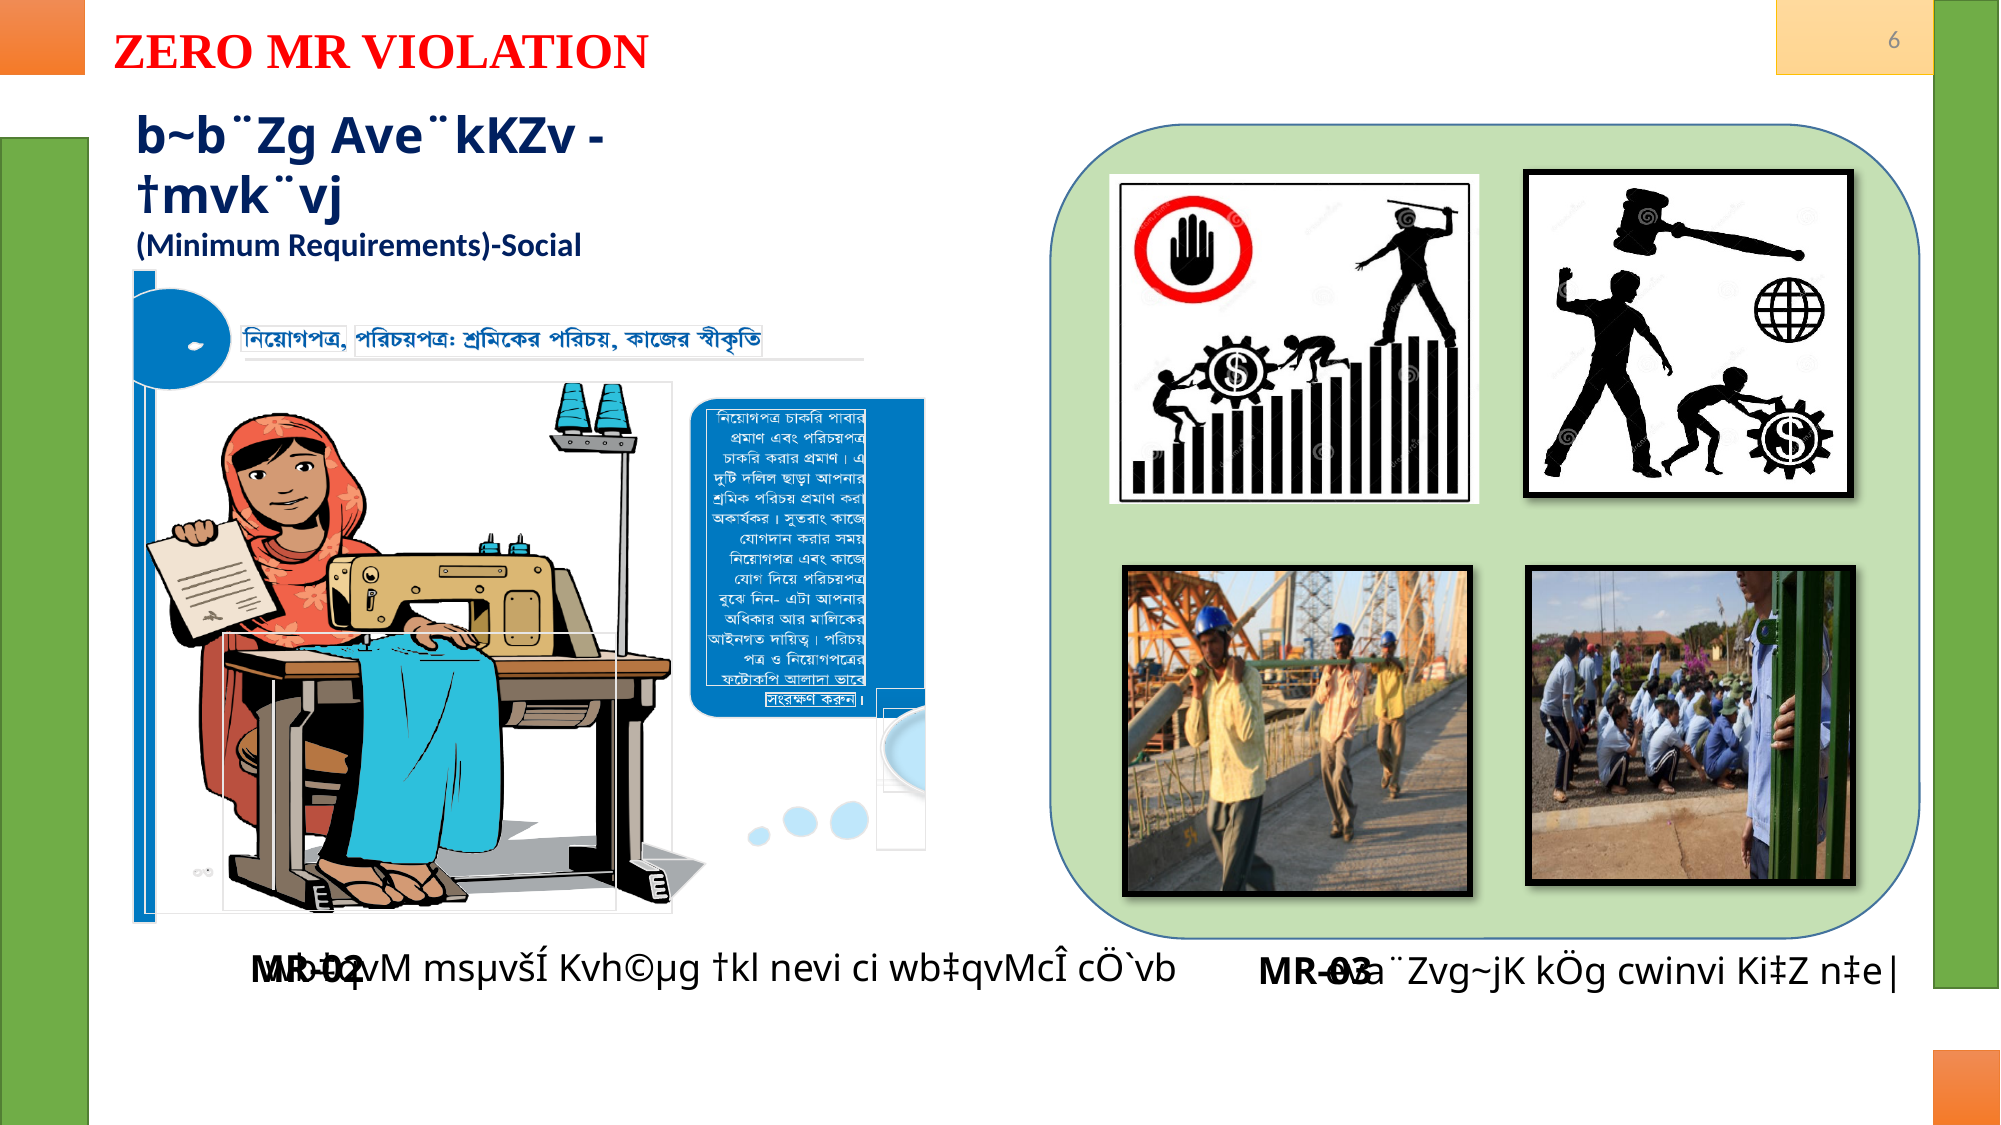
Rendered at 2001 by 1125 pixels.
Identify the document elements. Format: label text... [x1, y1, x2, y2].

text_box MR-02 [234, 937, 380, 997]
text_box wb‡qvM msµvšÍ Kvh©µg †kl nevi ci wb‡qvMcÎ cÖ`vb [250, 936, 1193, 996]
slide_number 6 [1758, 14, 1916, 63]
picture [1528, 174, 1848, 493]
text_box [1933, 1050, 2000, 1125]
text_box [1933, 0, 1999, 989]
text_box [1049, 123, 1921, 940]
text_box ZERO MR VIOLATION [97, 11, 925, 86]
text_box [132, 270, 925, 923]
text_box eva¨Zvg~jK kÖg cwinvi Ki‡Z n‡e| [1388, 939, 1919, 1000]
text_box b~b¨Zg Ave¨kKZv - †mvk¨vj (Minimum Requirements)-Social [120, 95, 646, 271]
text_box MR-03 [1242, 940, 1388, 1000]
text_box [1776, 0, 1934, 75]
text_box [0, 0, 85, 75]
picture [1109, 174, 1480, 504]
picture [1531, 570, 1850, 880]
picture [1127, 570, 1468, 891]
text_box [0, 137, 89, 1125]
